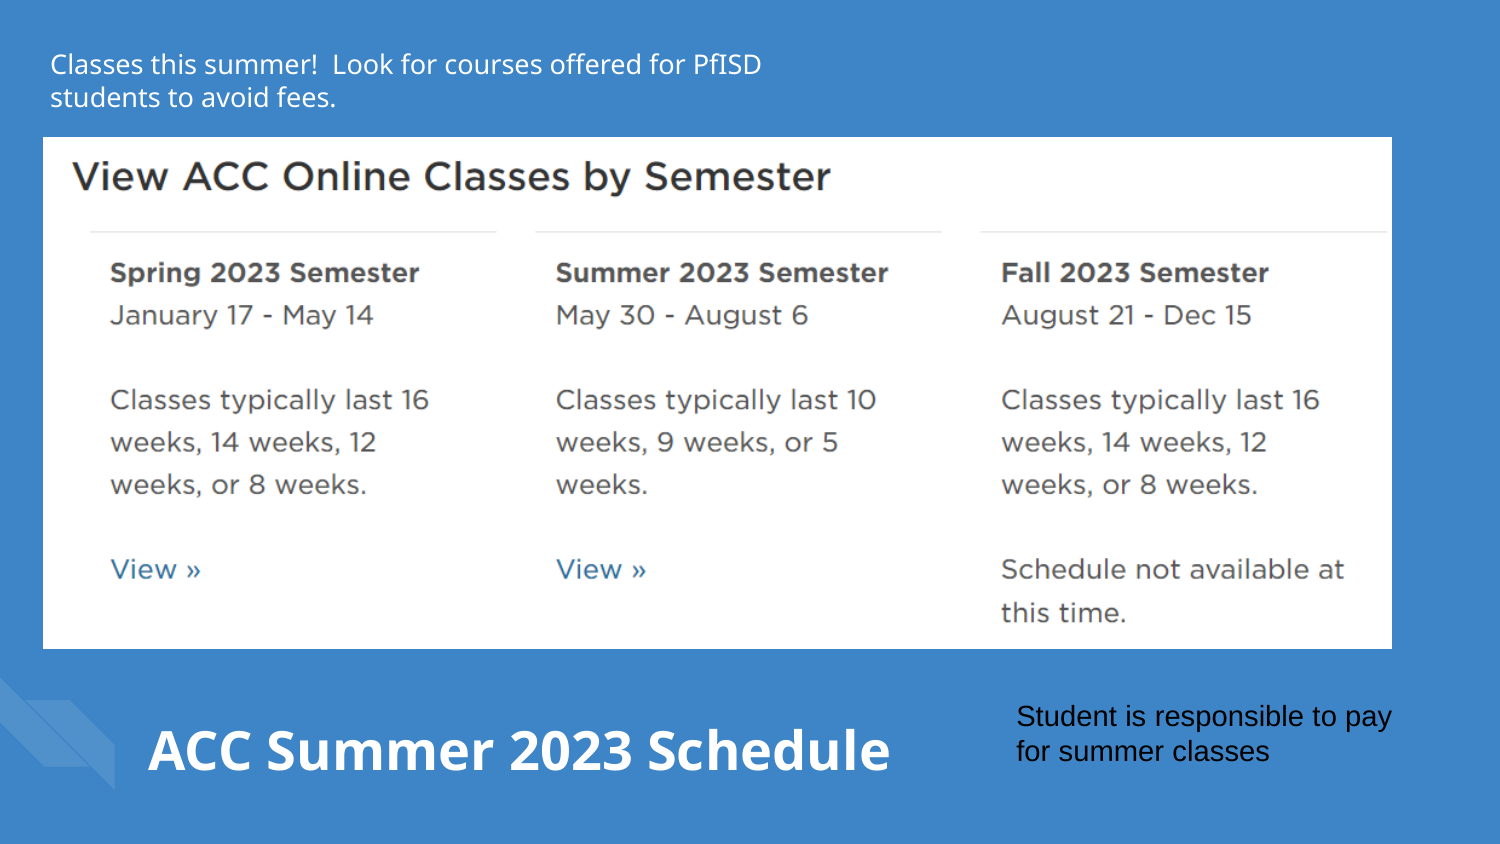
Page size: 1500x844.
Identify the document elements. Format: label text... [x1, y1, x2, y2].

list ACC Summer 2023 Schedule [133, 706, 1272, 793]
text_box Classes this summer! Look for courses offered for PfISD students to avoid fees. [35, 32, 870, 128]
text_box Student is responsible to pay for summer classes [1001, 690, 1425, 775]
picture [43, 137, 1392, 649]
